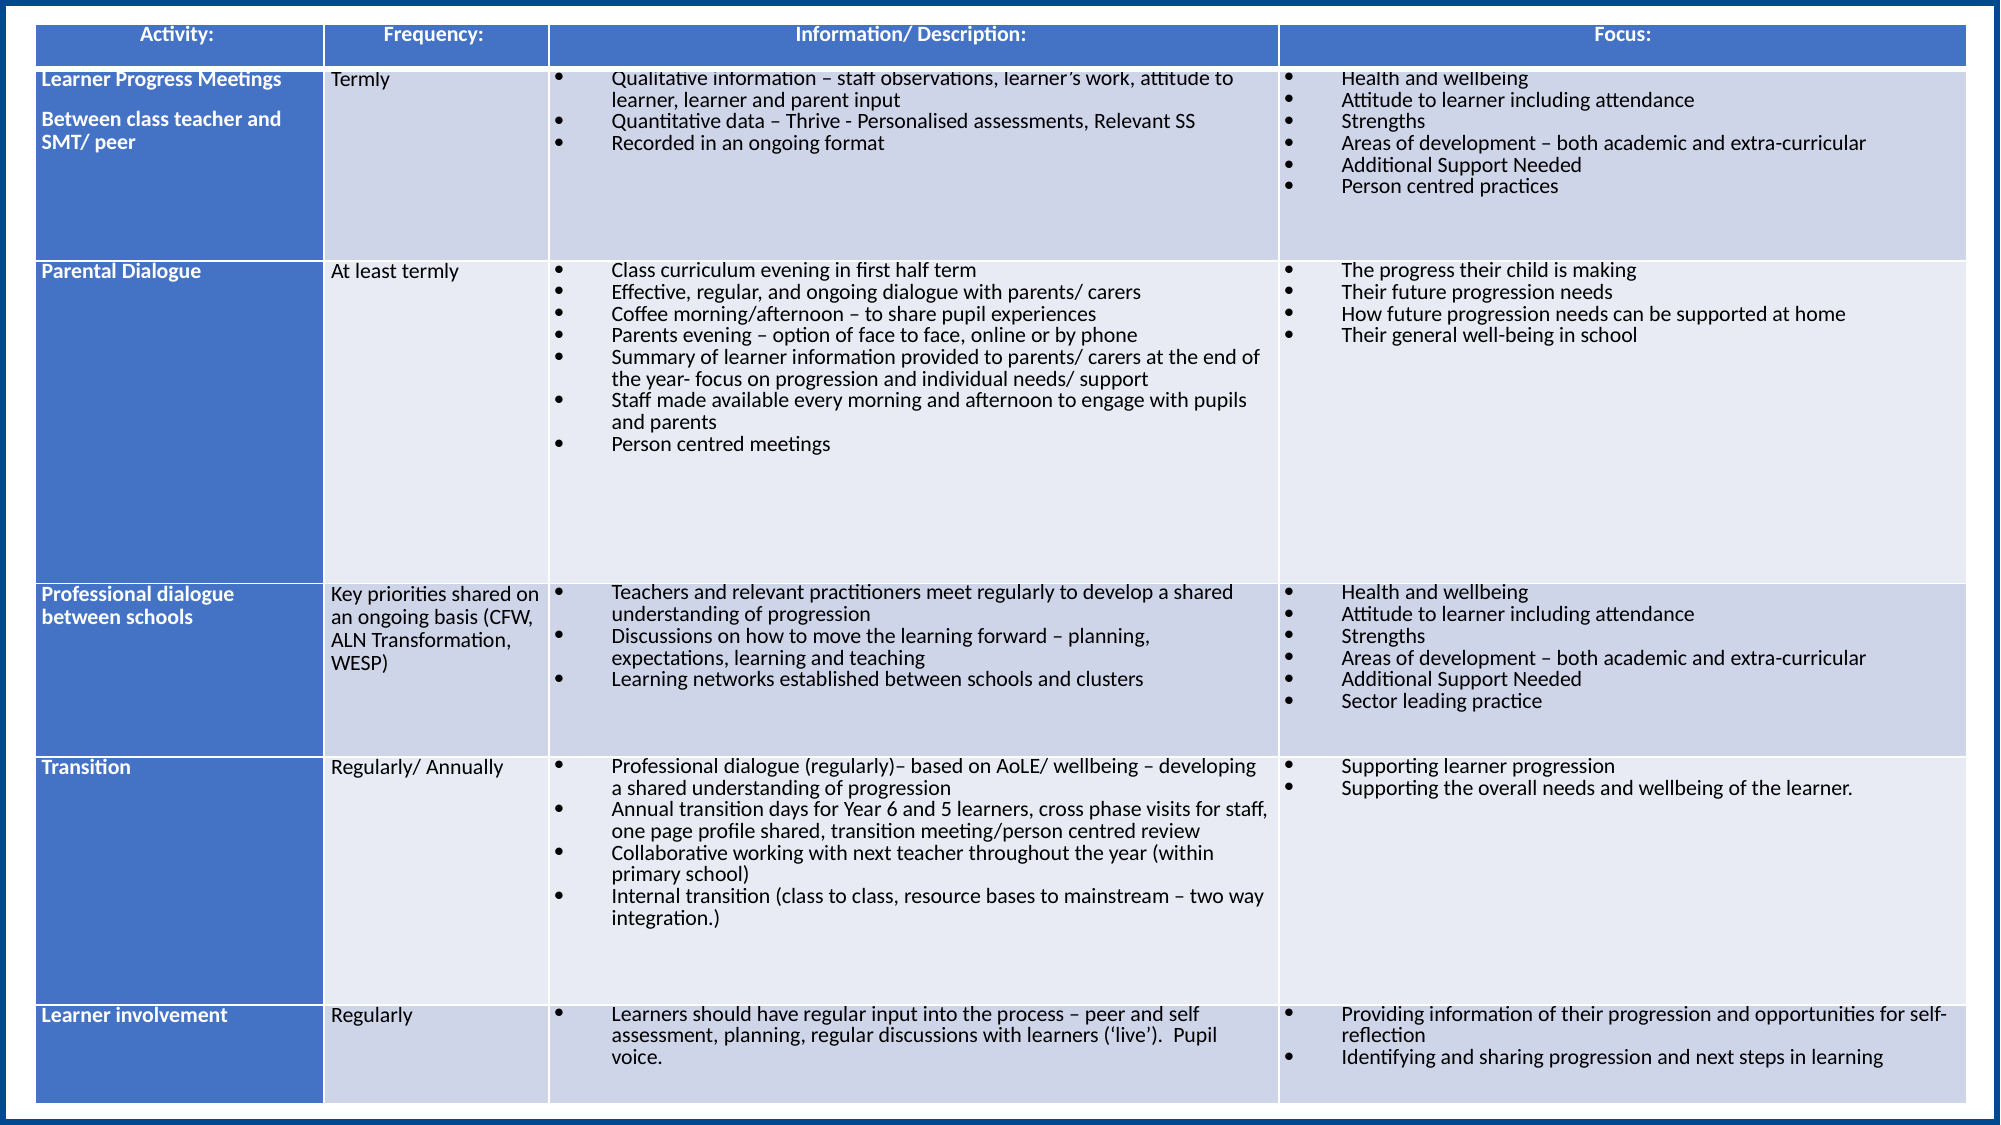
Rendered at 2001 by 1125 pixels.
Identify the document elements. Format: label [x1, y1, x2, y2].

text_box [0, 0, 2000, 1125]
